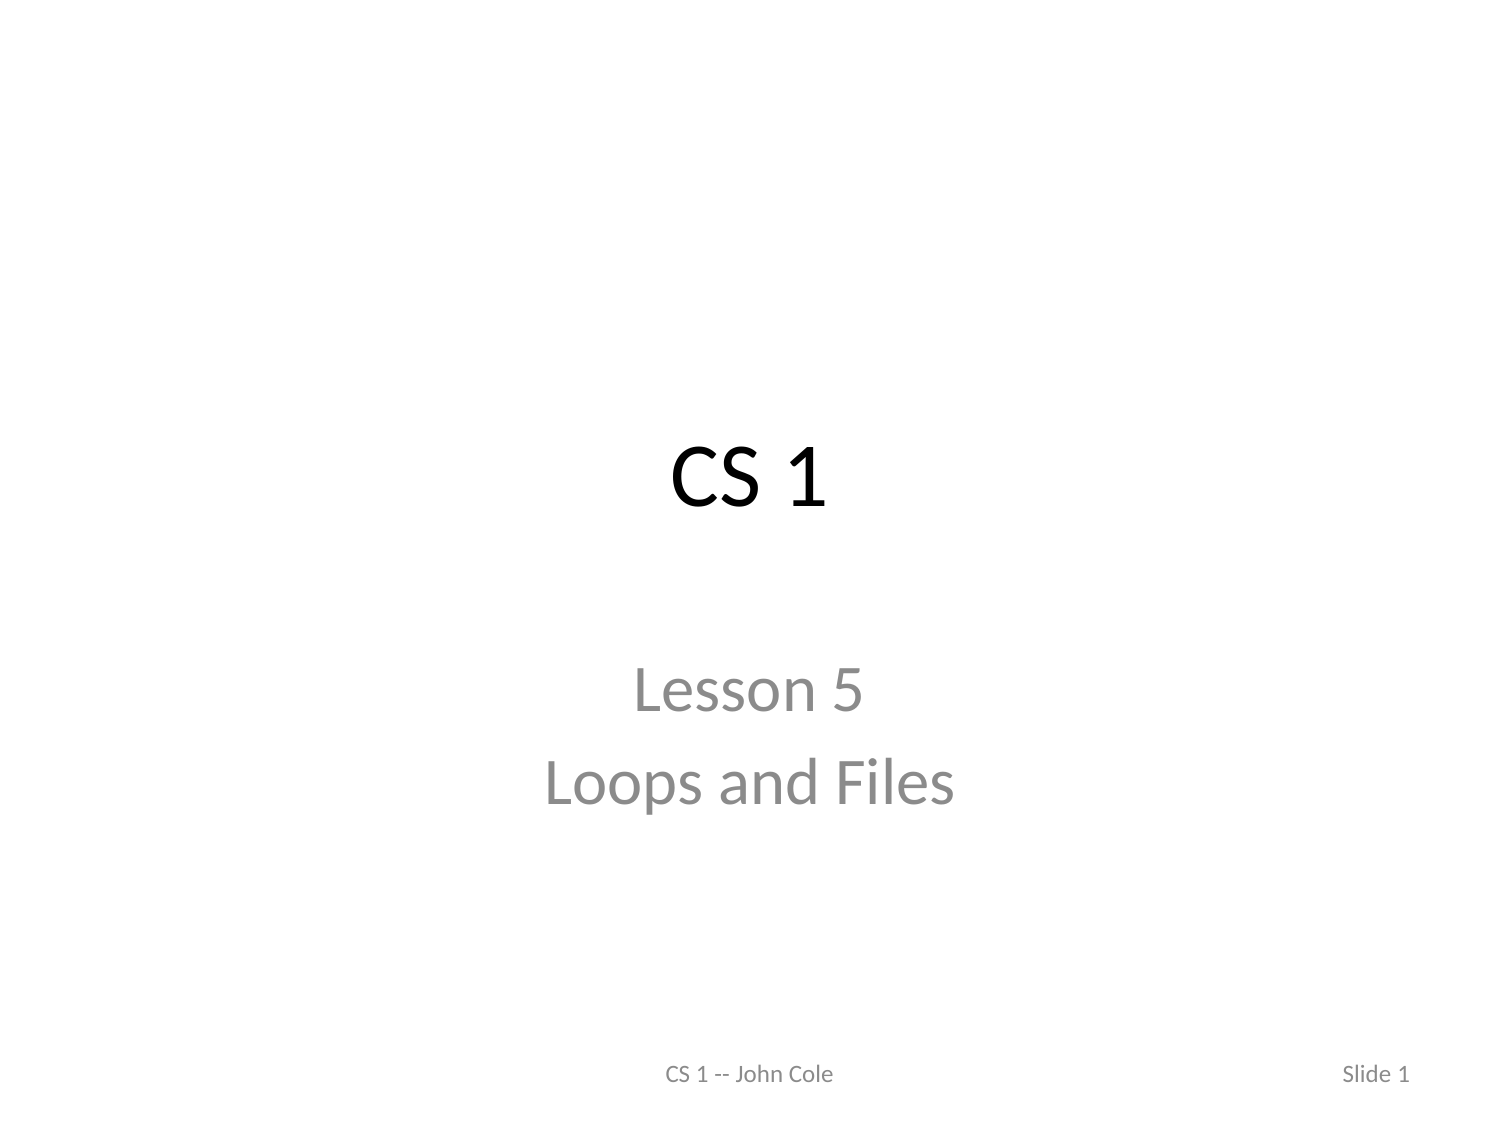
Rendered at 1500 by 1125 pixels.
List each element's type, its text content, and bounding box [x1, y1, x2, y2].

slide_number Slide 1 [1074, 1042, 1425, 1103]
subtitle Lesson 5 Loops and Files [225, 637, 1275, 925]
title CS 1 [112, 349, 1388, 591]
footer CS 1 -- John Cole [512, 1042, 988, 1103]
